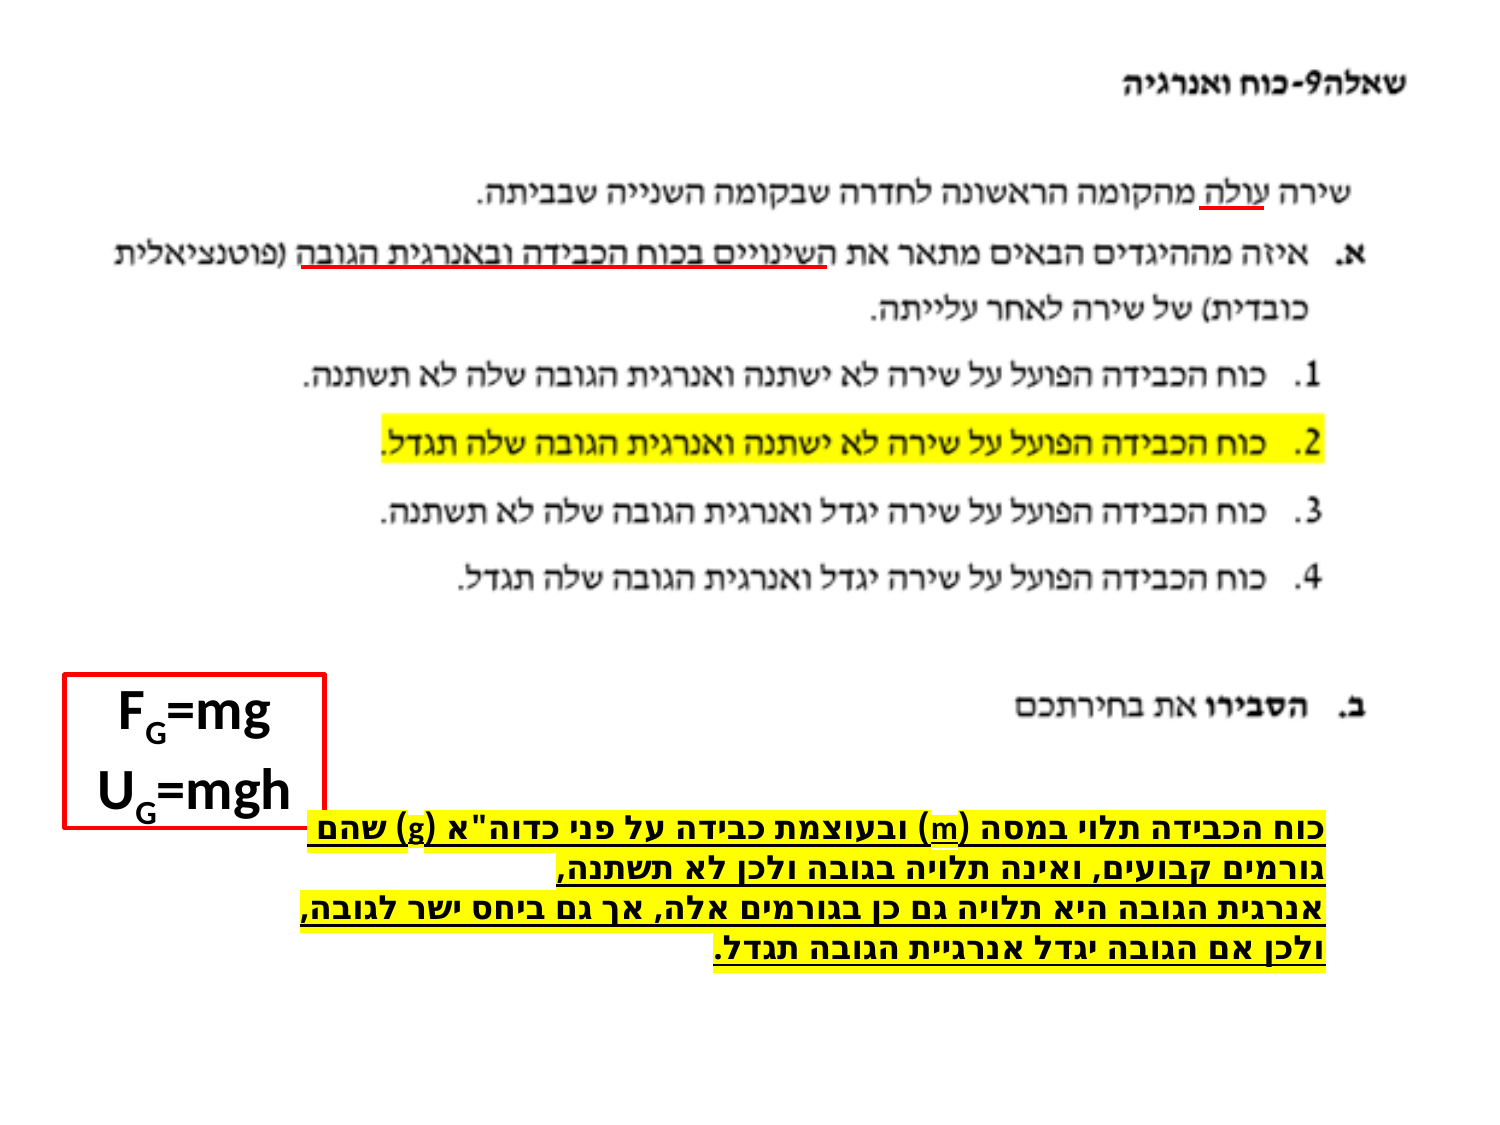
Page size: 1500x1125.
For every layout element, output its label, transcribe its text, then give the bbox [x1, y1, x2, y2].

text_box כוח הכבידה תלוי במסה (m) ובעוצמת כבידה על פני כדוה"א (g) שהם גורמים קבועים, ואינה תלויה בגובה ולכן לא תשתנה, אנרגית הגובה היא תלויה גם כן בגורמים אלה, אך גם ביחס ישר לגובה, ולכן אם הגובה יגדל אנרגיית הגובה תגדל. [218, 799, 1341, 974]
text_box FG=mg UG=mgh [63, 673, 327, 830]
picture [100, 54, 1412, 752]
